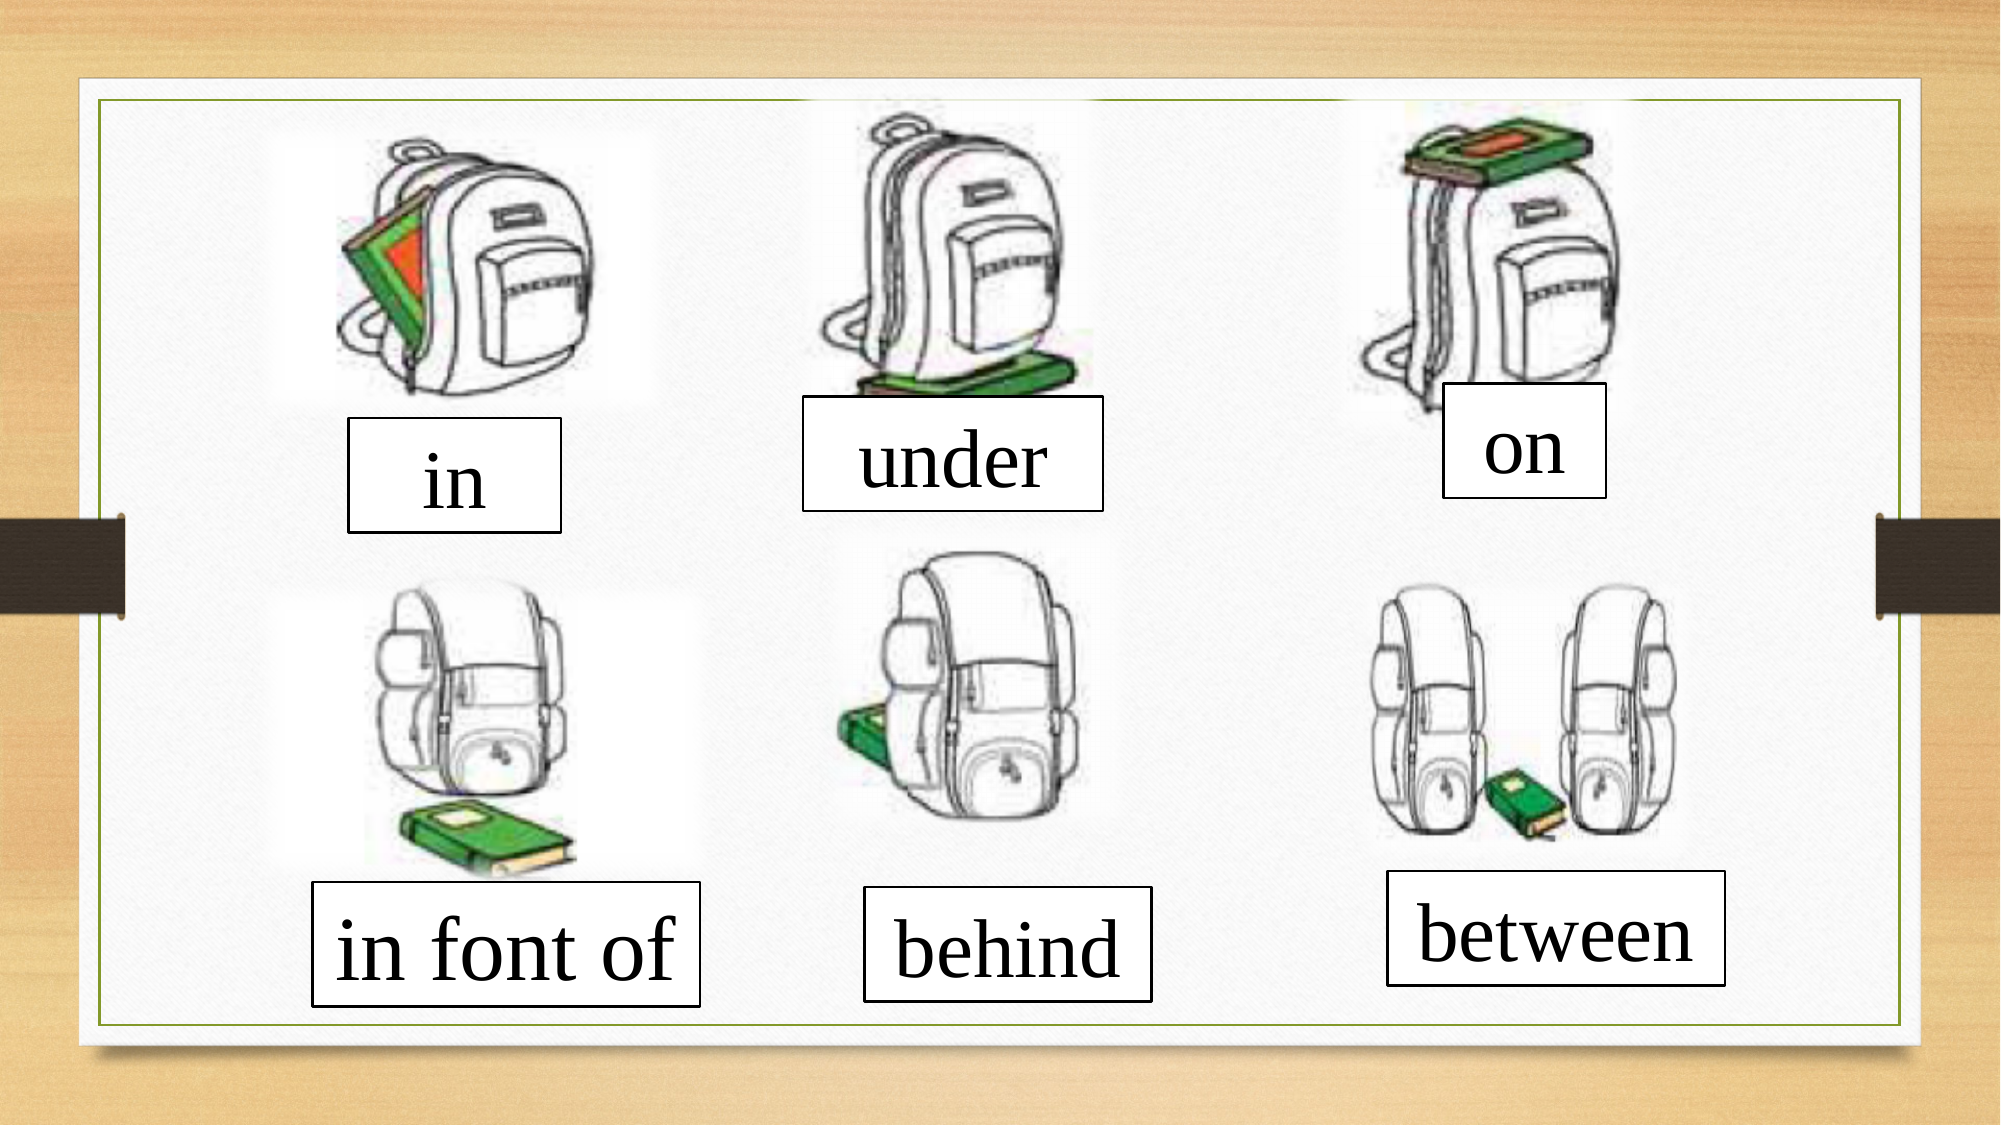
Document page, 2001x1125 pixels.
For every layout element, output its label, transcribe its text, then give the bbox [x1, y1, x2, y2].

text_box between [1386, 870, 1726, 987]
text_box in font of [311, 888, 701, 1008]
picture [0, 0, 2001, 1125]
text_box in [347, 426, 562, 534]
text_box under [802, 427, 1104, 512]
text_box on [1442, 446, 1607, 499]
text_box behind [863, 886, 1153, 1003]
